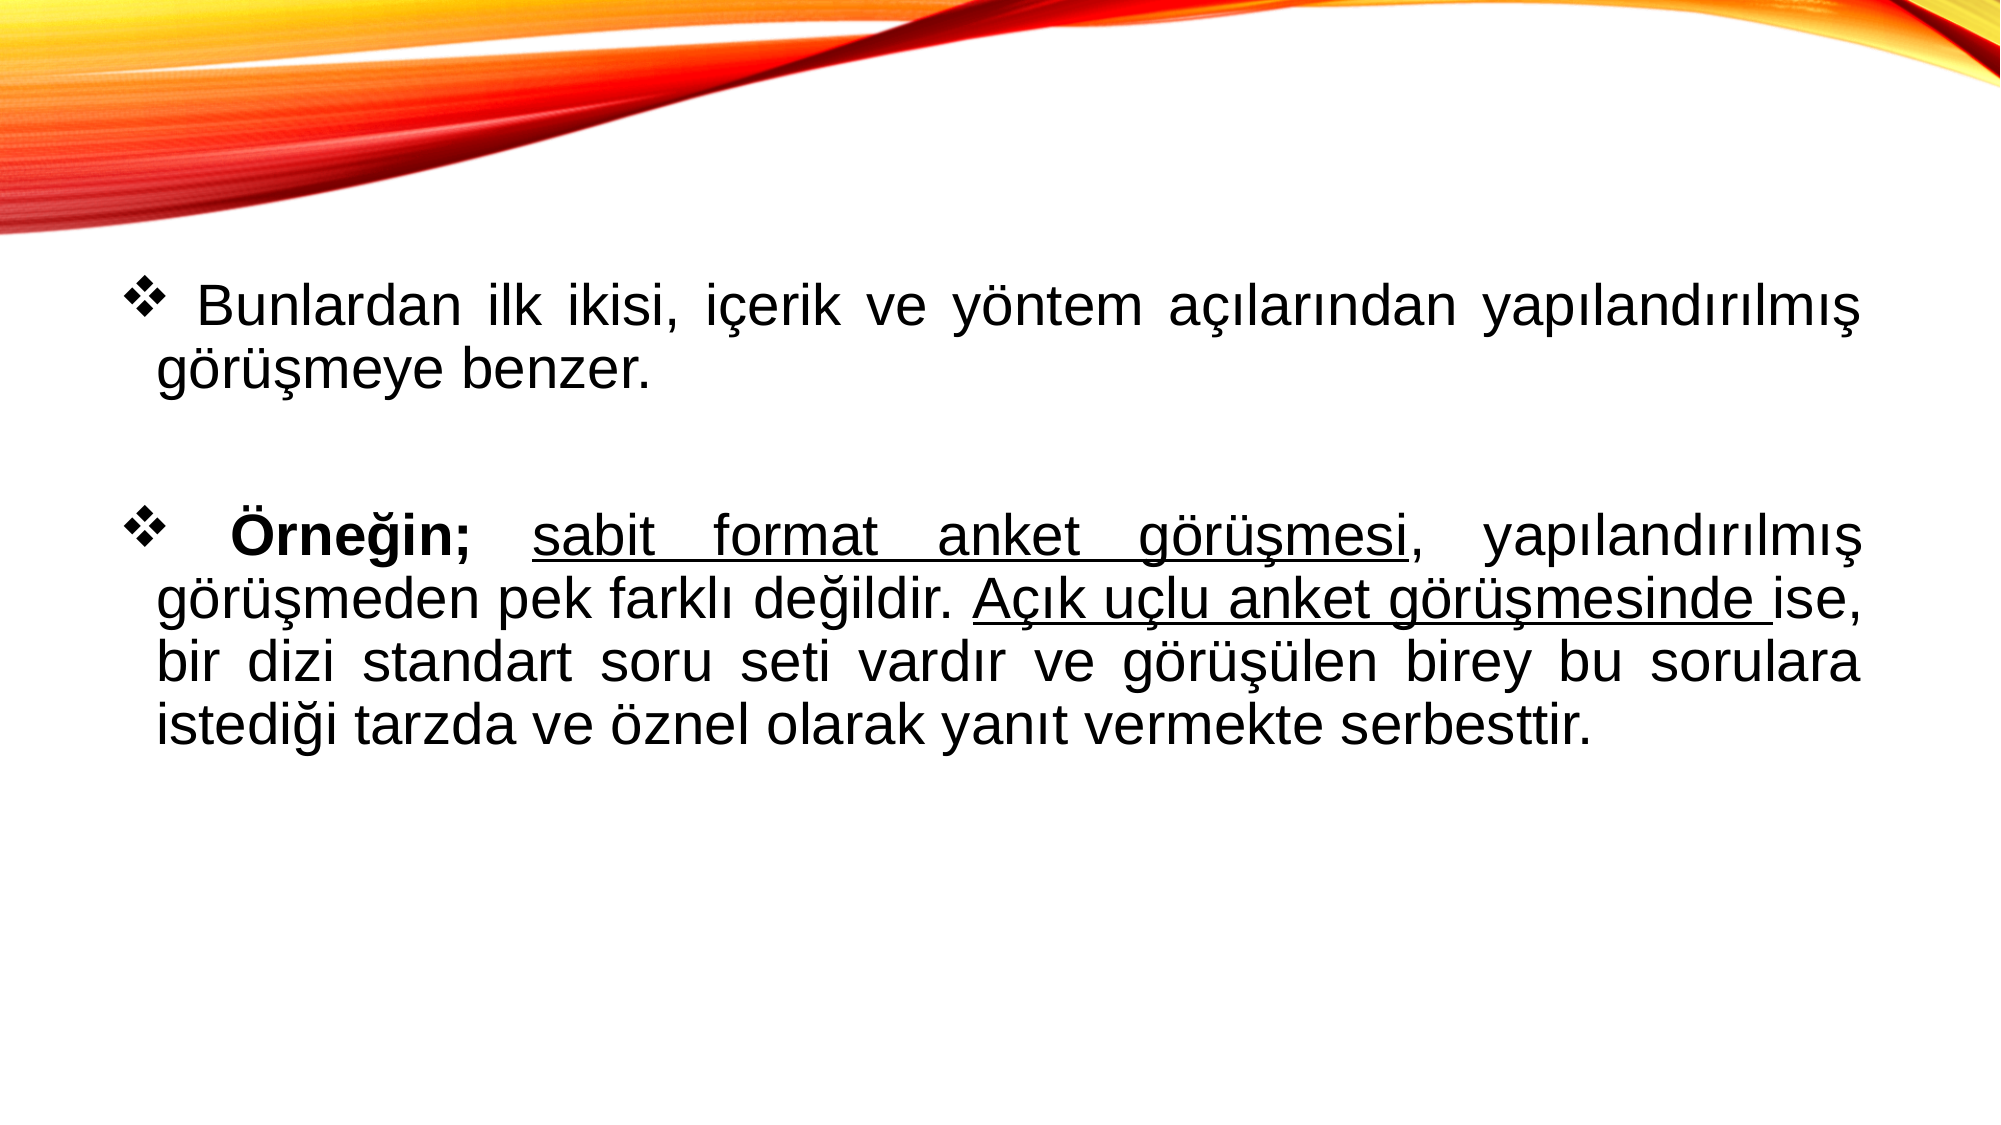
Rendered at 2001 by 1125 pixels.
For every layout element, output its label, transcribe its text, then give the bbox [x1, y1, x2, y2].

list Bunlardan ilk ikisi, içerik ve yöntem açılarından yapılandırılmış görüşmeye benzer. Örneğin; sabit format anket görüşmesi, yapılandırılmış görüşmeden pek farklı değildir. Açık uçlu anket görüşmesinde ise, bir dizi standart soru seti vardır ve görüşülen birey bu sorulara istediği tarzda ve öznel olarak yanıt vermekte serbesttir. [103, 267, 1879, 928]
picture [0, 0, 2000, 237]
